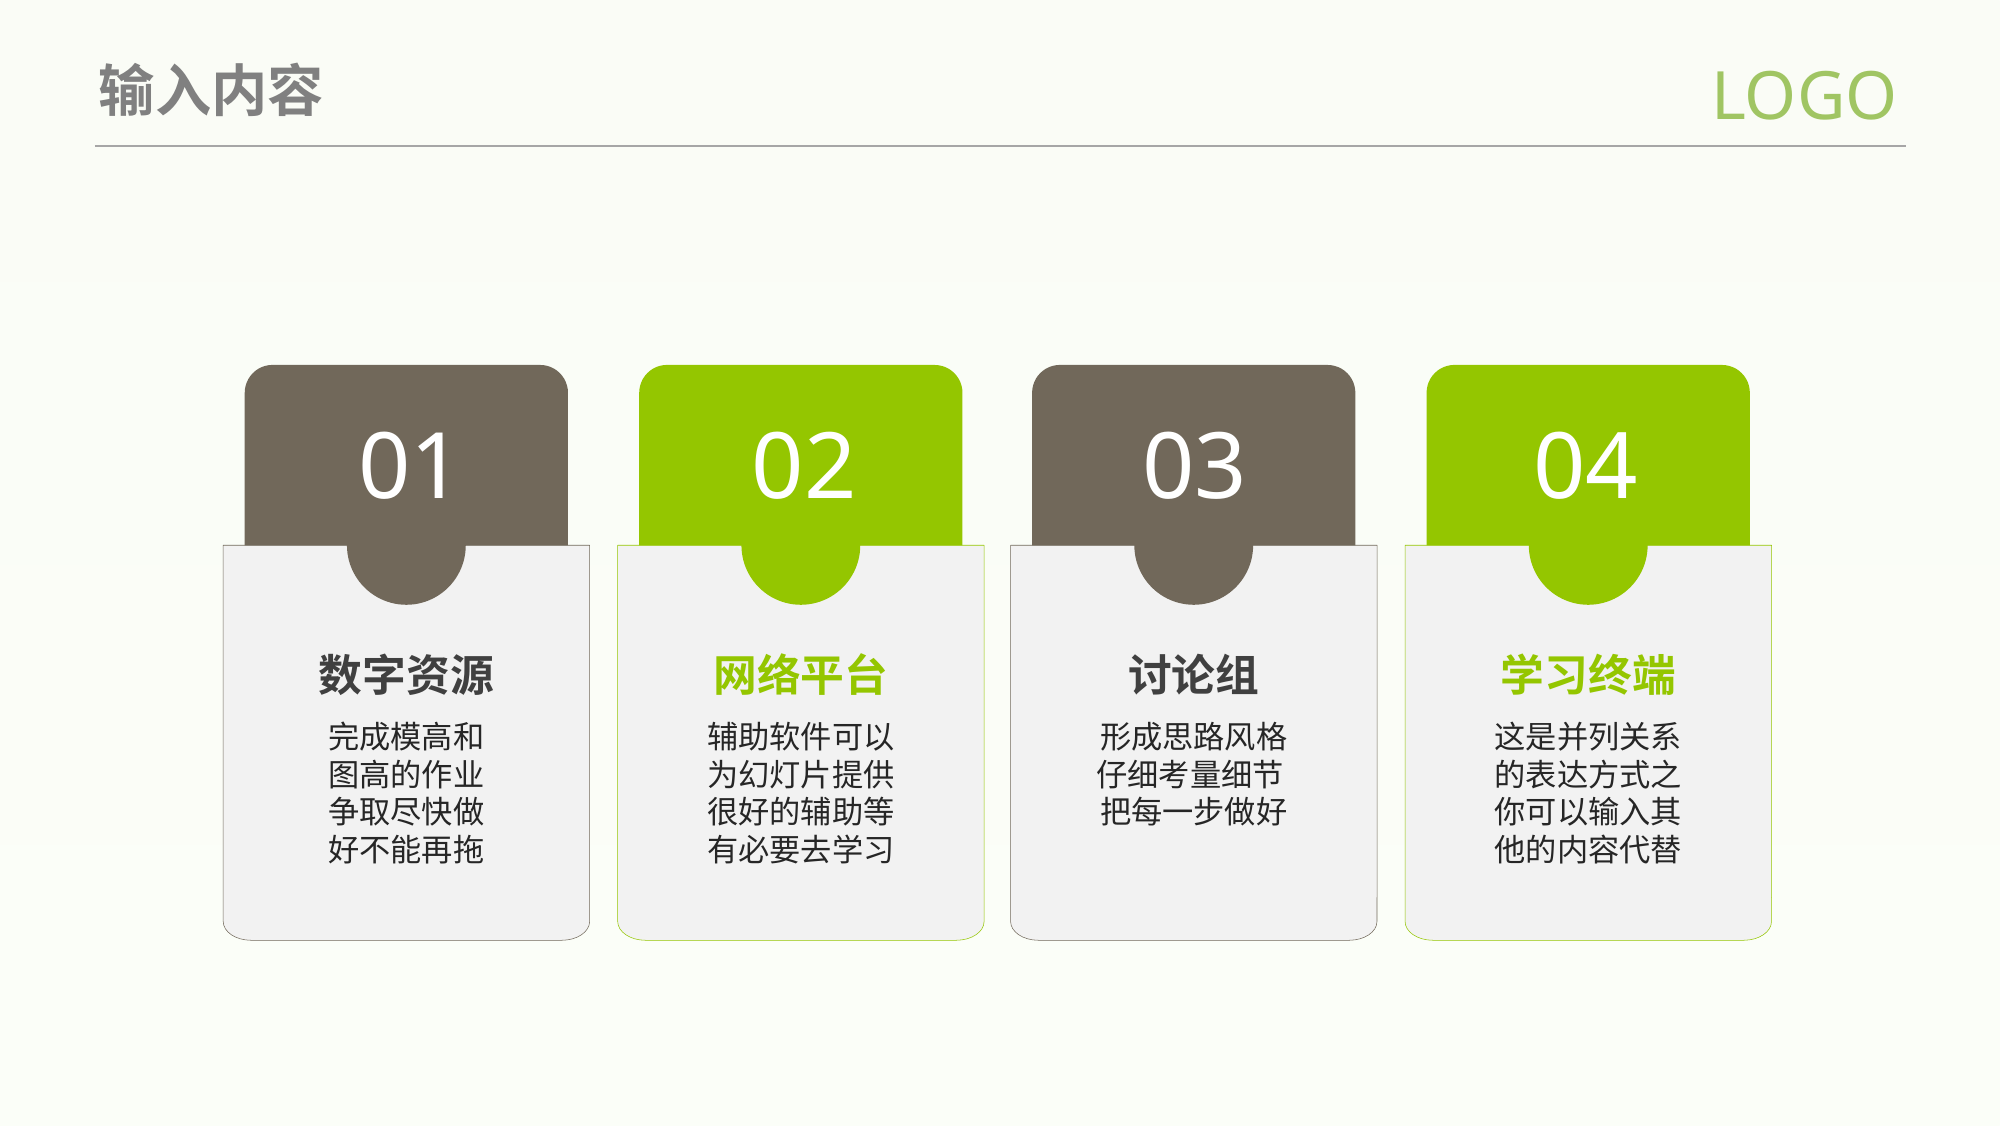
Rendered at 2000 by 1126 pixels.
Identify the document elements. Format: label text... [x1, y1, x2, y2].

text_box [617, 364, 985, 941]
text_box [1404, 364, 1772, 941]
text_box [222, 364, 590, 941]
text_box LOGO [1690, 42, 1918, 143]
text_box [1010, 364, 1378, 941]
text_box 输入内容 [78, 45, 345, 133]
